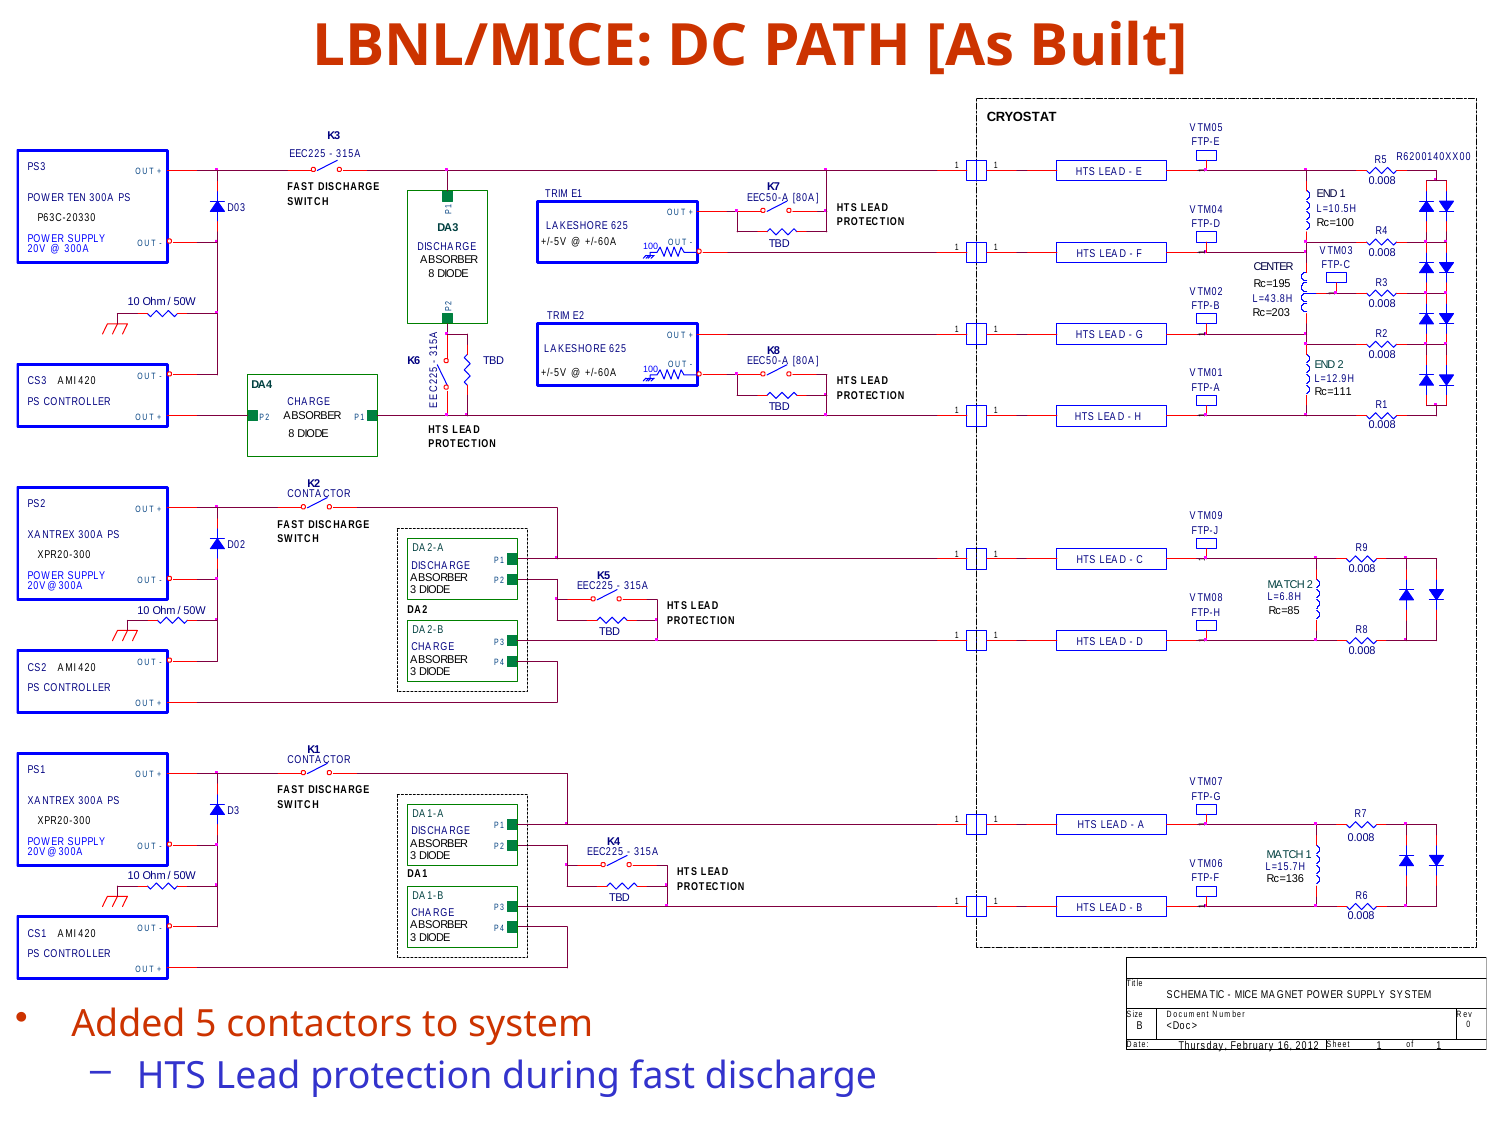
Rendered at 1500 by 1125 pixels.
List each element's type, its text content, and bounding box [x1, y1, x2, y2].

list Added 5 contactors to system HTS Lead protection during fast discharge [0, 991, 1276, 1124]
title LBNL/MICE: DC PATH [As Built] [75, 0, 1425, 84]
picture [16, 98, 1487, 1054]
